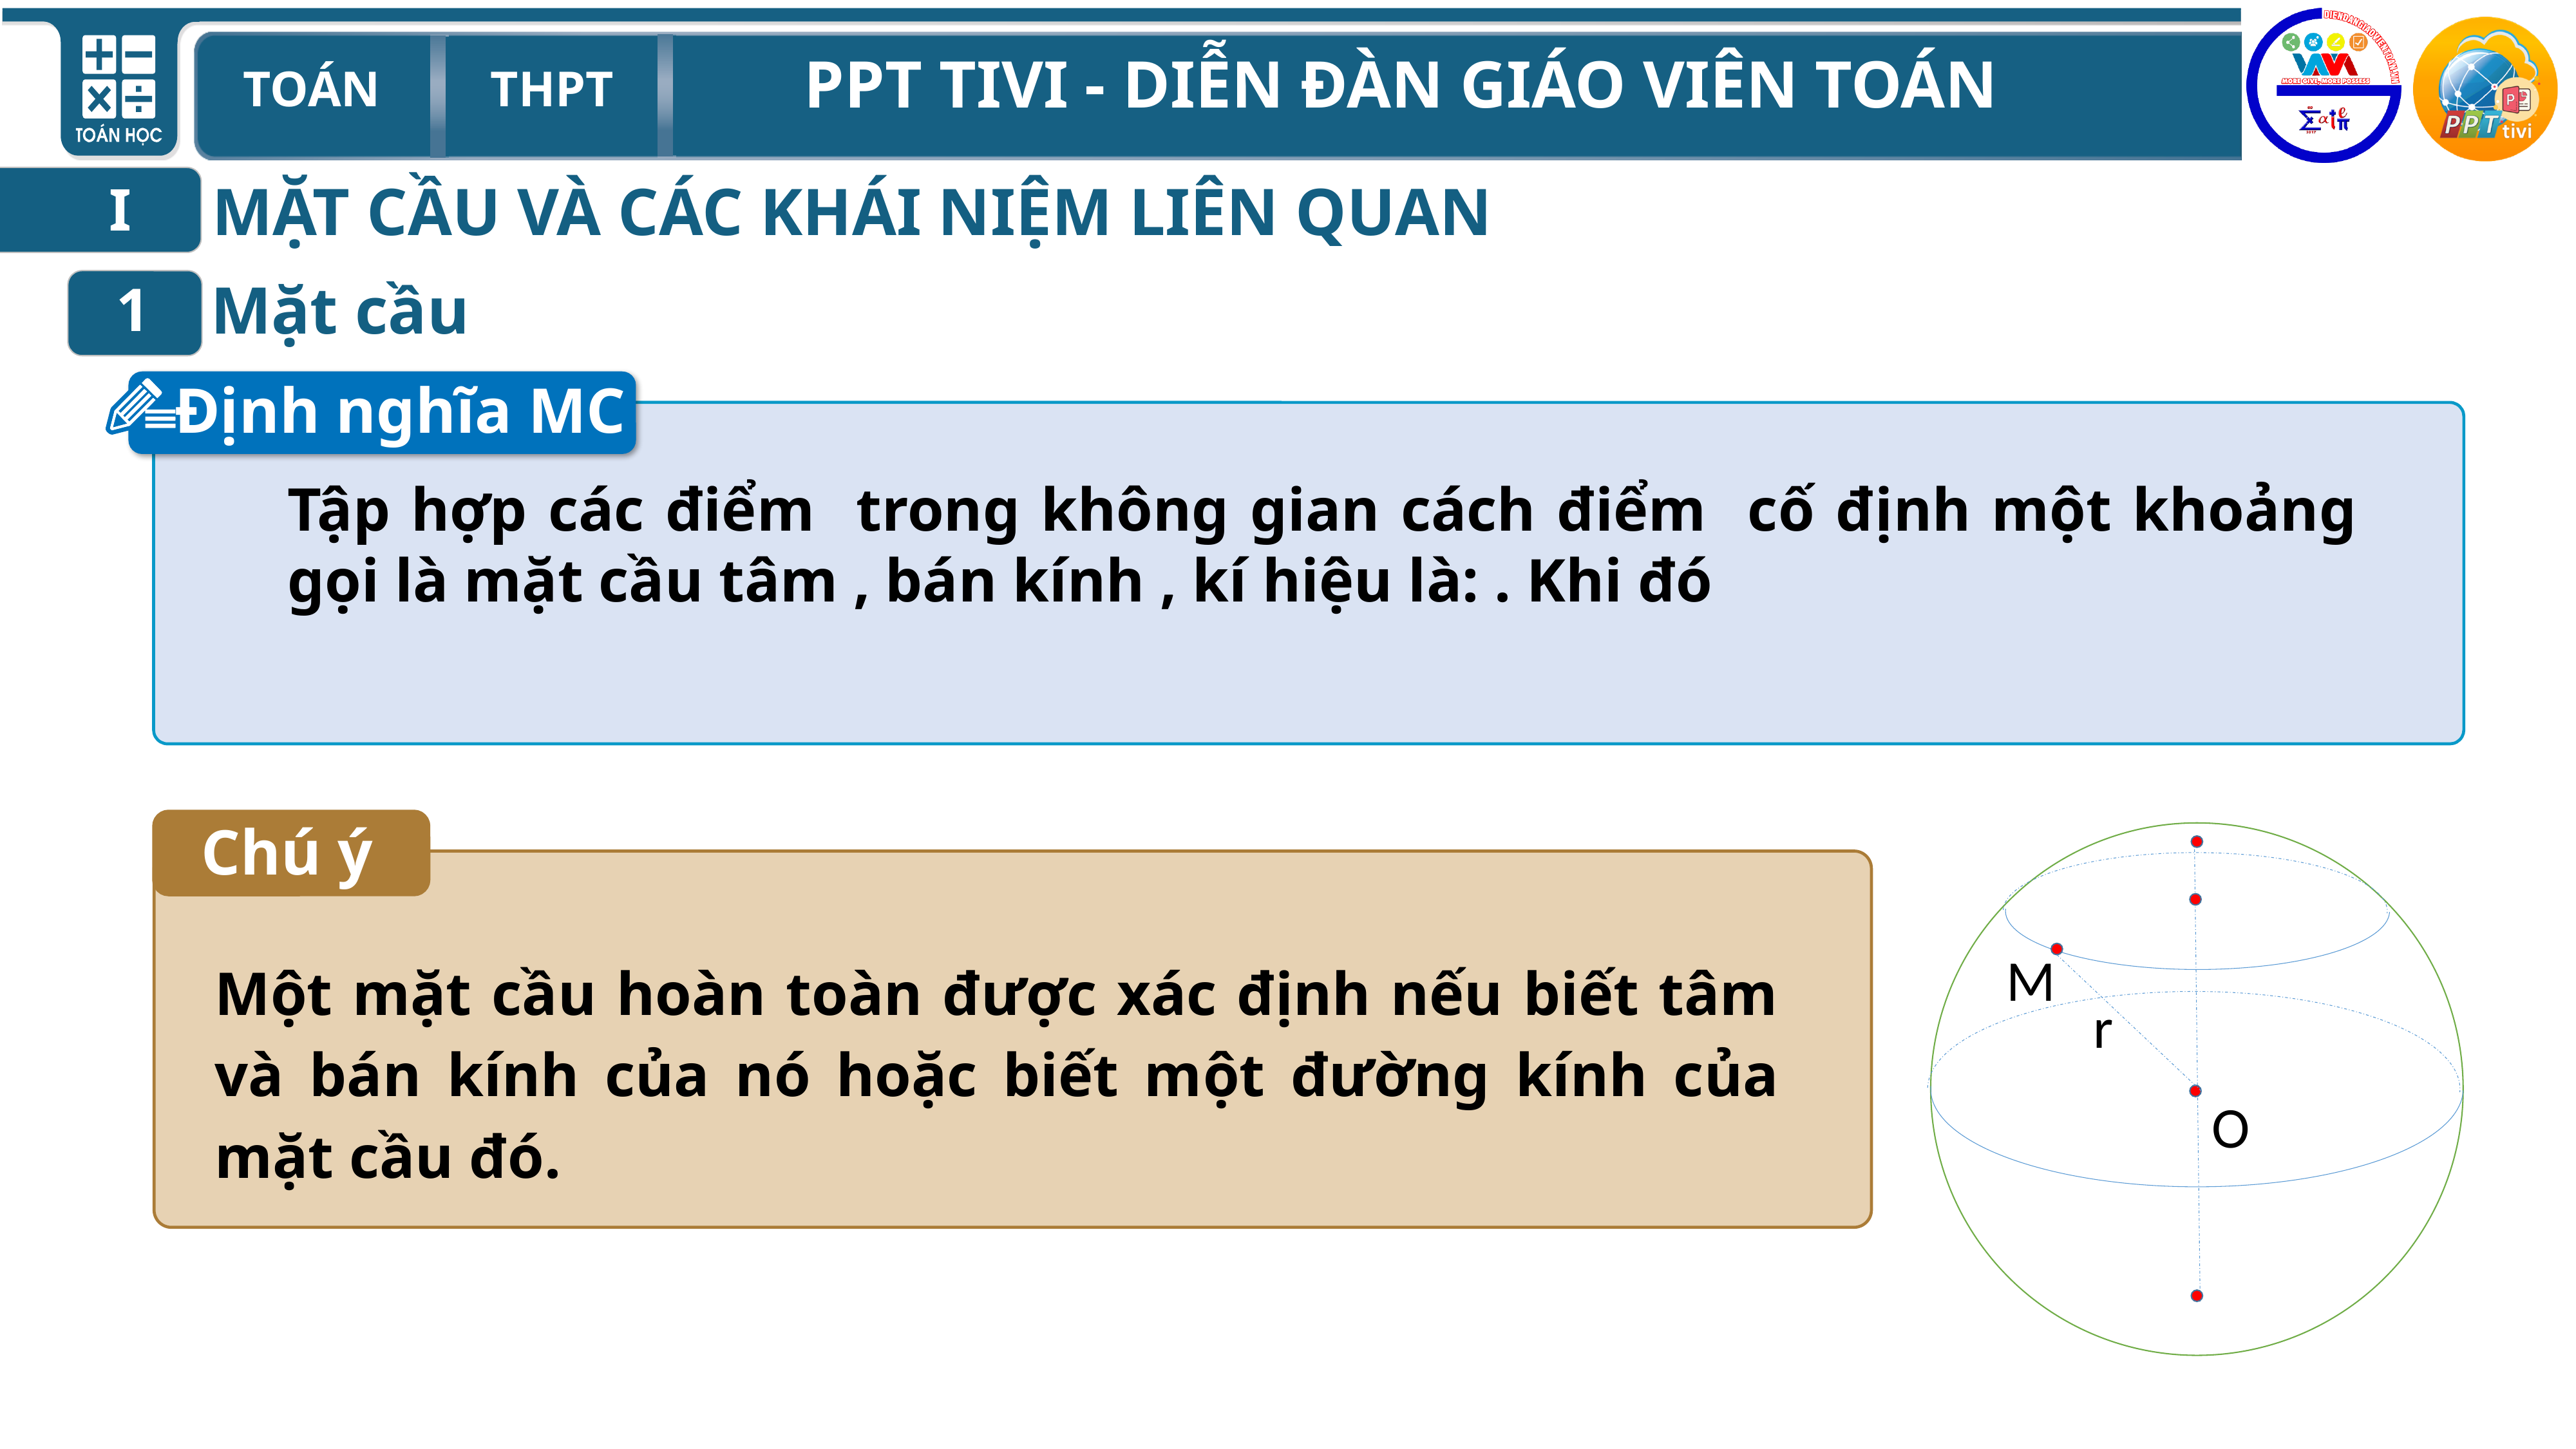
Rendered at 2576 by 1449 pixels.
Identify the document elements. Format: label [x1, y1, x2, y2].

picture [2412, 16, 2558, 162]
picture [2246, 8, 2401, 163]
text_box [68, 264, 1151, 356]
text_box [154, 808, 1871, 1227]
text_box [0, 166, 2029, 254]
text_box [1927, 822, 2463, 1356]
picture [2, 22, 2242, 160]
text_box [105, 366, 2464, 744]
